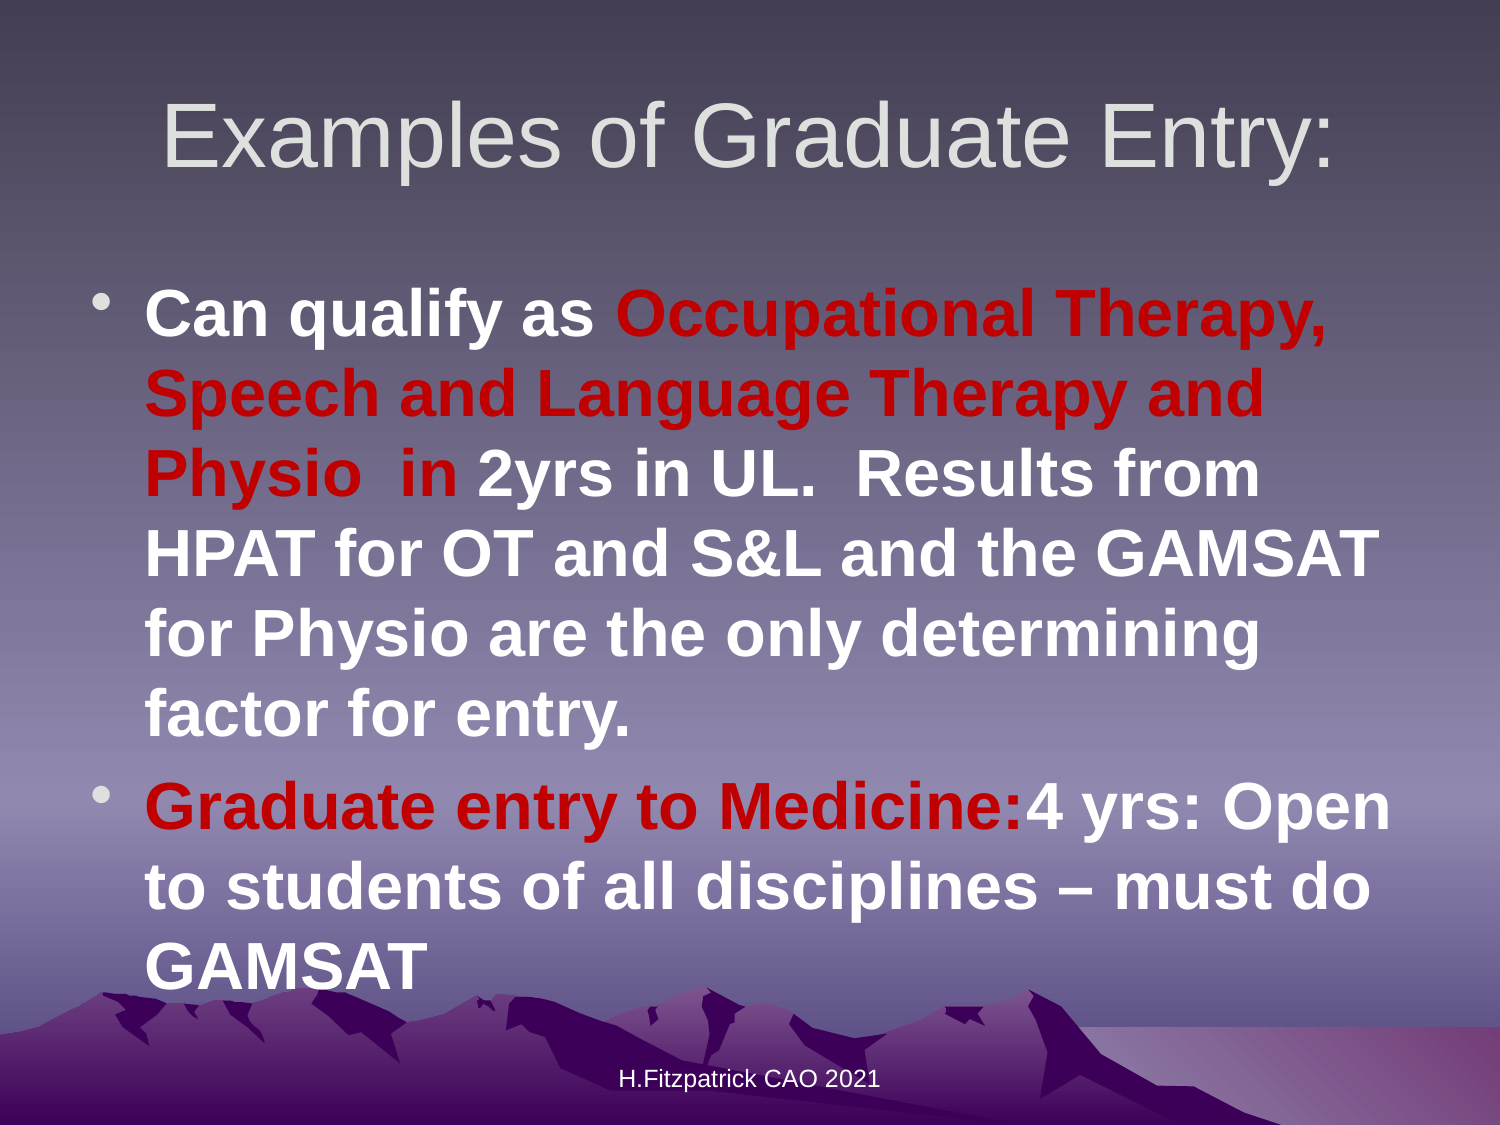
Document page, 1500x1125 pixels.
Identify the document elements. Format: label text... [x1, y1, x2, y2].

list Can qualify as Occupational Therapy, Speech and Language Therapy and Physio in 2yrs in UL. Results from HPAT for OT and S&L and the GAMSAT for Physio are the only determining factor for entry. Graduate entry to Medicine:4 yrs: Open to students of all disciplines – must do GAMSAT [74, 262, 1426, 1001]
footer H.Fitzpatrick CAO 2021 [512, 1025, 988, 1100]
title Examples of Graduate Entry: [75, 37, 1425, 225]
